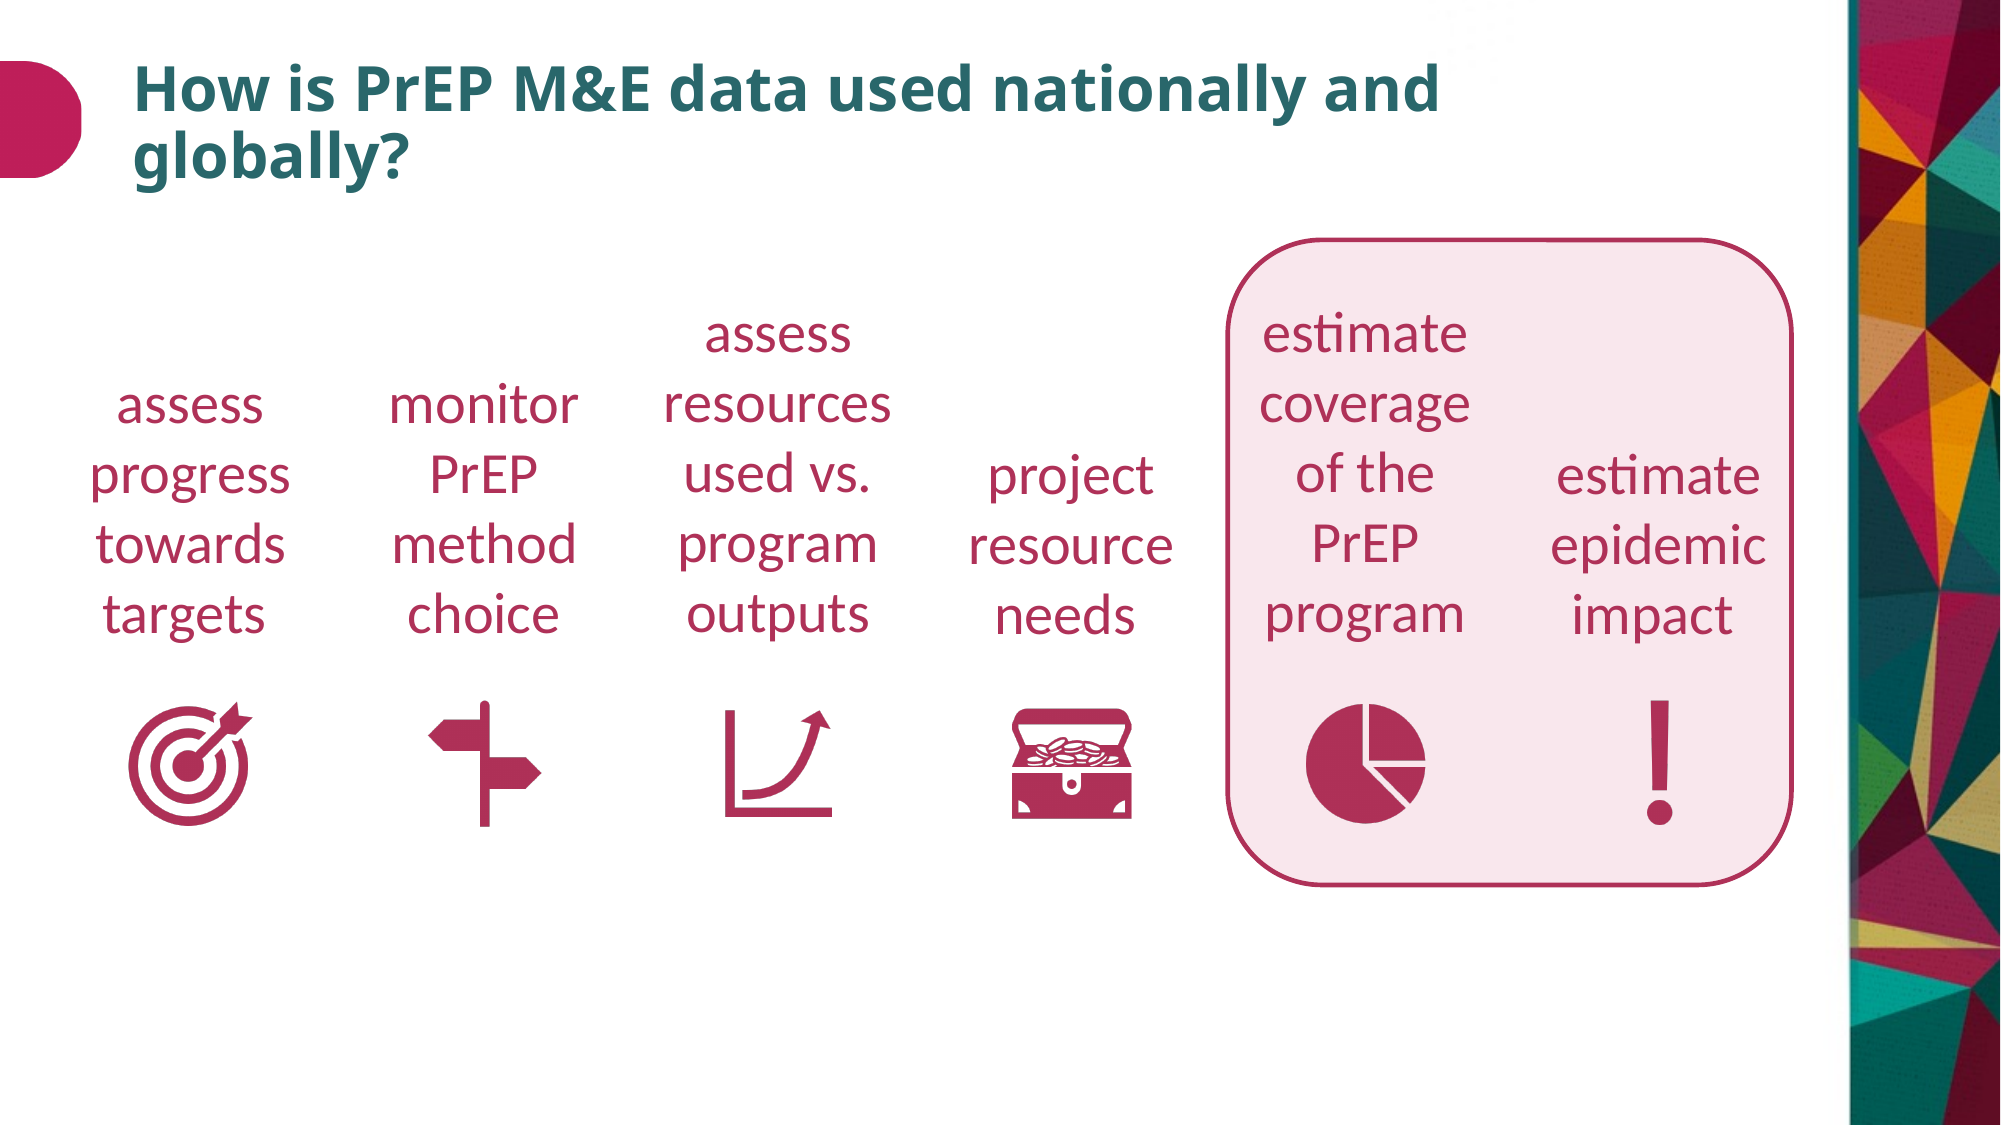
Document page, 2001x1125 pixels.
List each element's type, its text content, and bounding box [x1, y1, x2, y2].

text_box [349, 357, 620, 839]
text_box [643, 287, 914, 839]
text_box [936, 428, 1207, 839]
title How is PrEP M&E data used nationally and globally? [0, 31, 1725, 219]
text_box [1239, 238, 1793, 886]
picture [0, 0, 2001, 1125]
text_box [55, 357, 326, 839]
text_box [1230, 287, 1501, 839]
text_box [1524, 428, 1795, 839]
text_box [1226, 309, 1230, 816]
